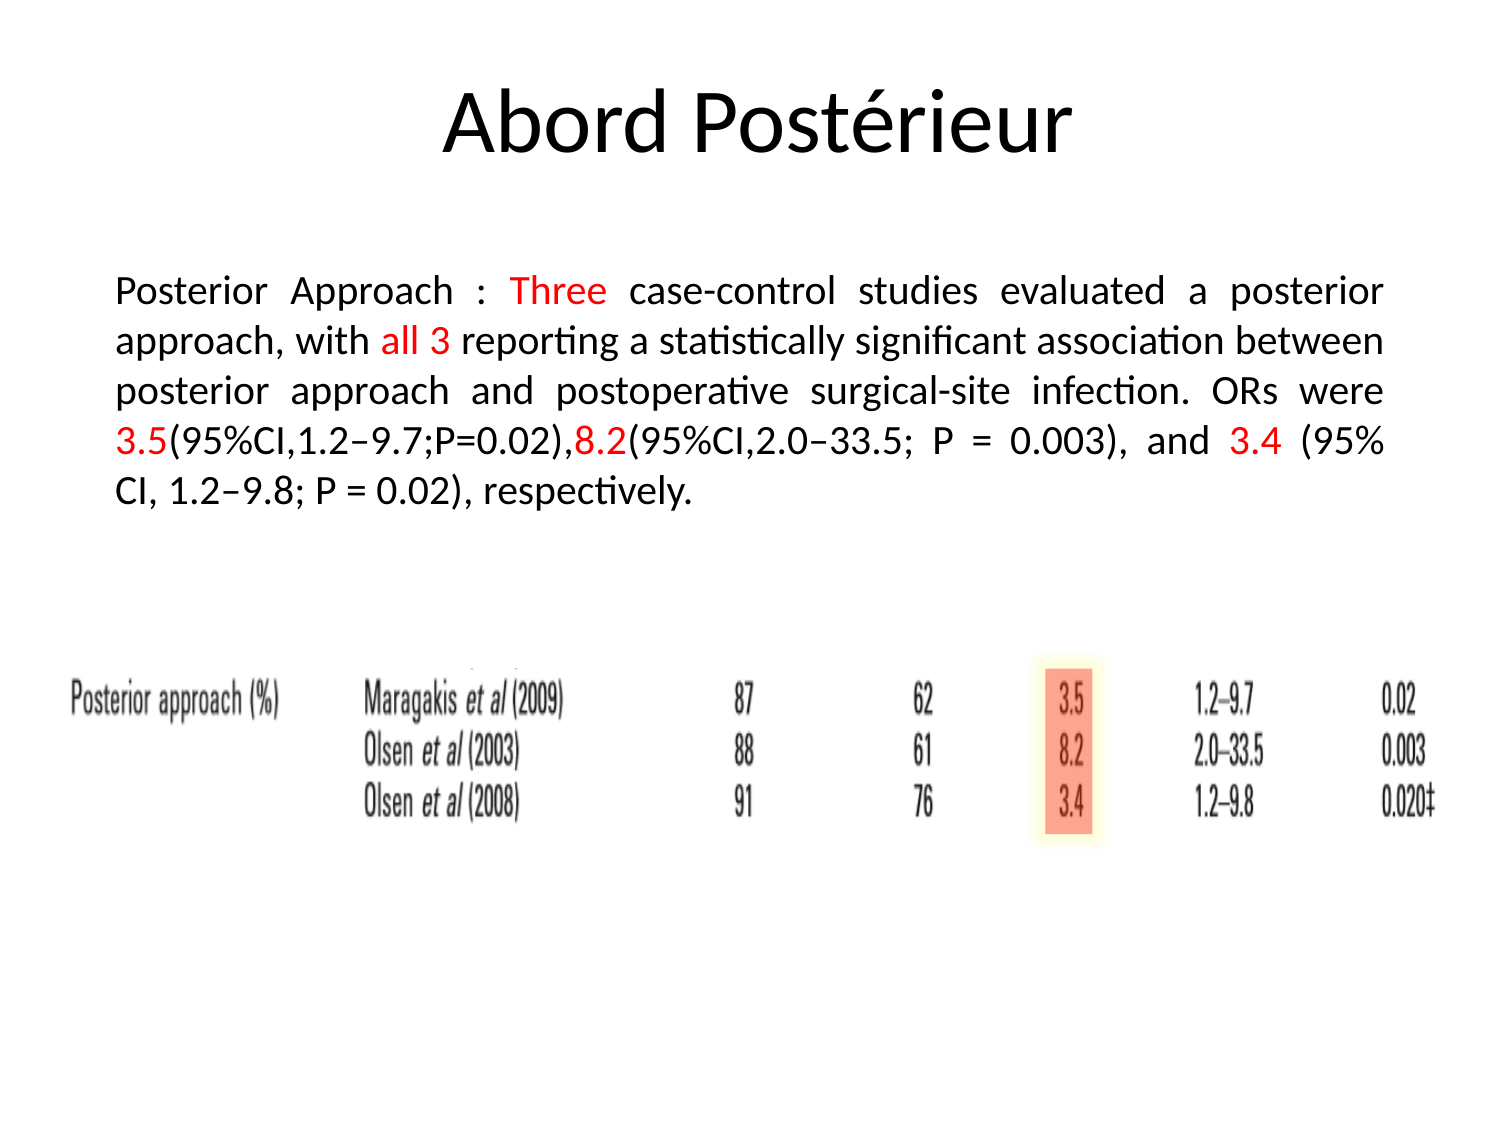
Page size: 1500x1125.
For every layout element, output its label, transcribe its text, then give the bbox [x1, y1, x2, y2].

list Posterior Approach : Three case-control studies evaluated a posterior approach, with all 3 reporting a statistically signiﬁcant association between posterior approach and postoperative surgical-site infection. ORs were 3.5(95%CI,1.2–9.7;P=0.02),8.2(95%CI,2.0–33.5; P = 0.003), and 3.4 (95% CI, 1.2–9.8; P = 0.02), respectively. [100, 255, 1400, 599]
picture [64, 668, 1444, 844]
title Abord Postérieur [111, 54, 1407, 178]
